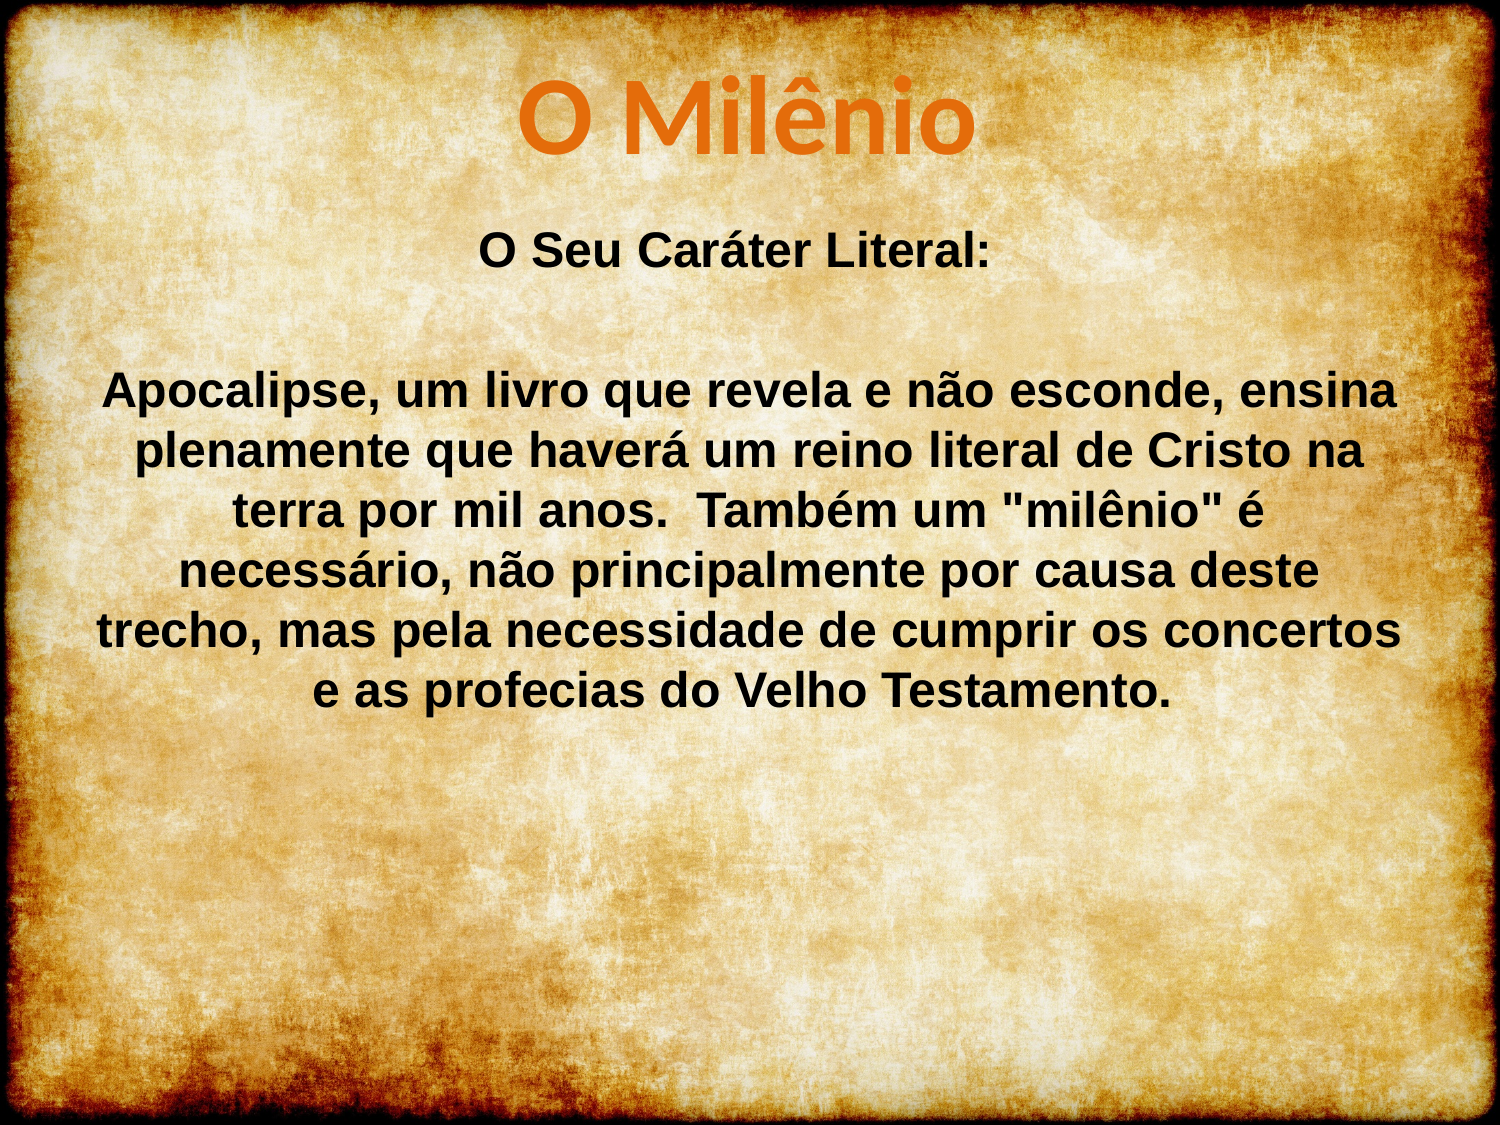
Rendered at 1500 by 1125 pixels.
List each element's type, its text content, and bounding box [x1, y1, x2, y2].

list O Seu Caráter Literal: Apocalipse, um livro que revela e não esconde, ensina plenamente que haverá um reino literal de Cristo na terra por mil anos. Também um "milênio" é necessário, não principalmente por causa deste trecho, mas pela necessidade de cumprir os concertos e as profecias do Velho Testamento. [75, 209, 1425, 953]
text_box O Milênio [502, 34, 994, 185]
picture [0, 0, 1500, 1125]
